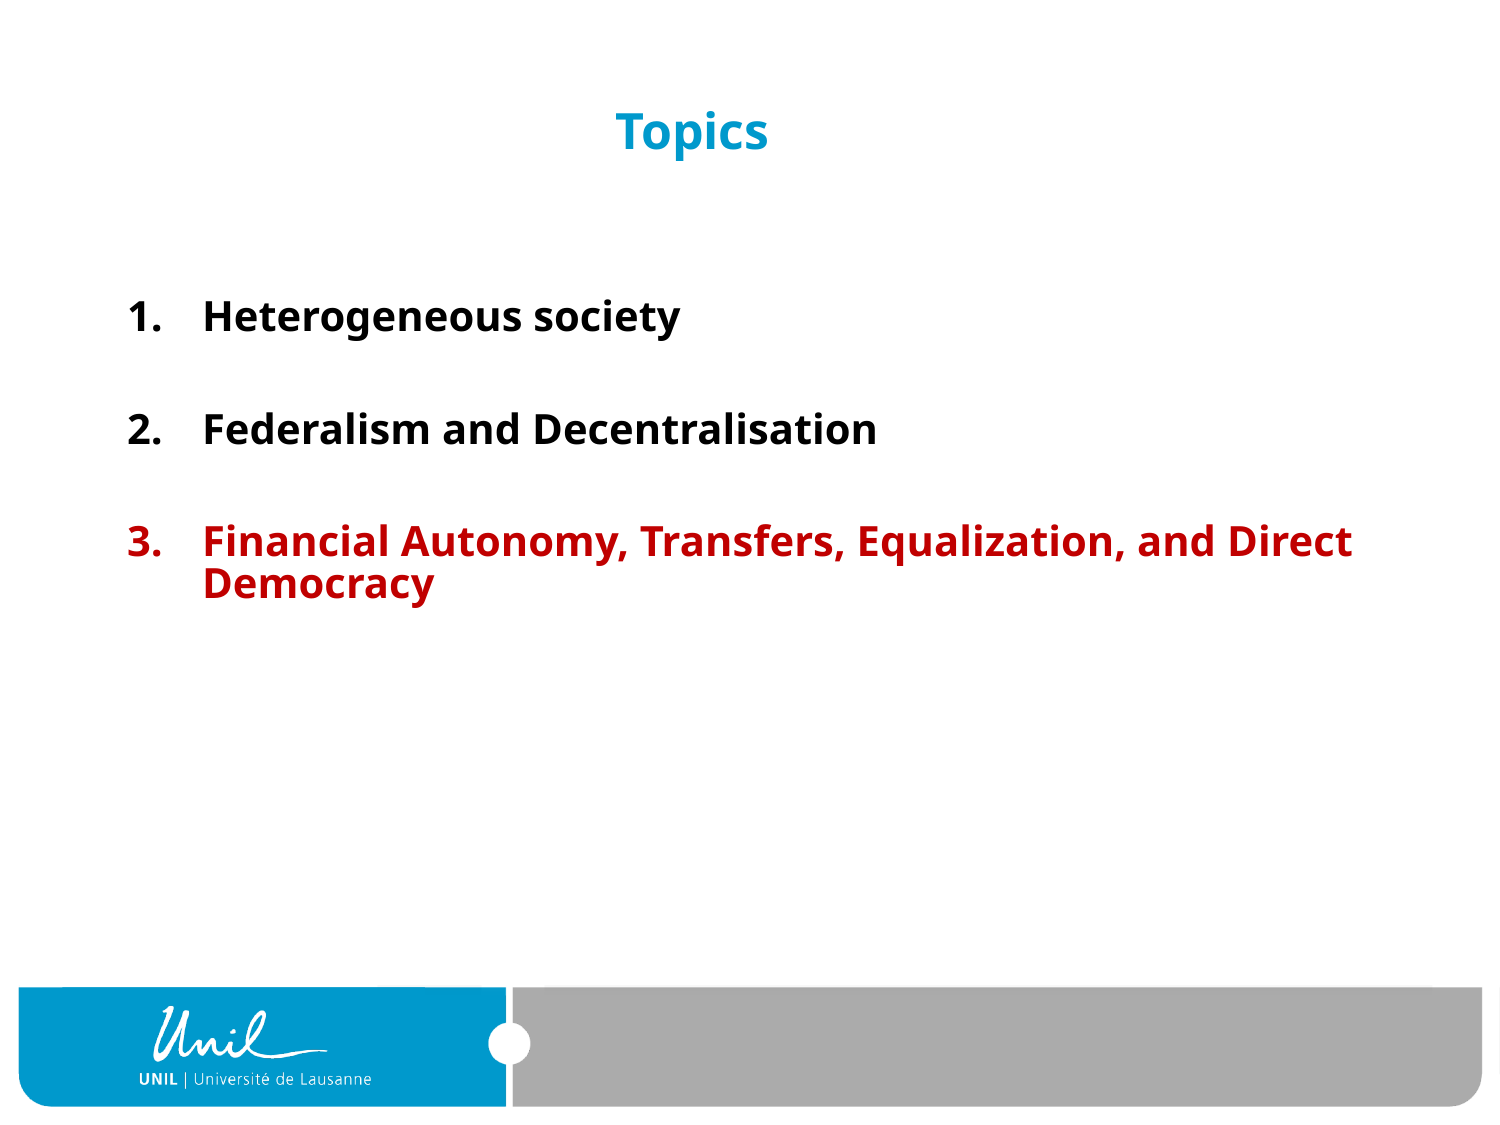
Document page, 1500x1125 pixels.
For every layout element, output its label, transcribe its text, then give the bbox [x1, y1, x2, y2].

picture [0, 985, 1500, 1125]
list Heterogeneous society Federalism and Decentralisation Financial Autonomy, Transfers, Equalization, and Direct Democracy [112, 290, 1400, 939]
title Topics [53, 43, 1479, 207]
